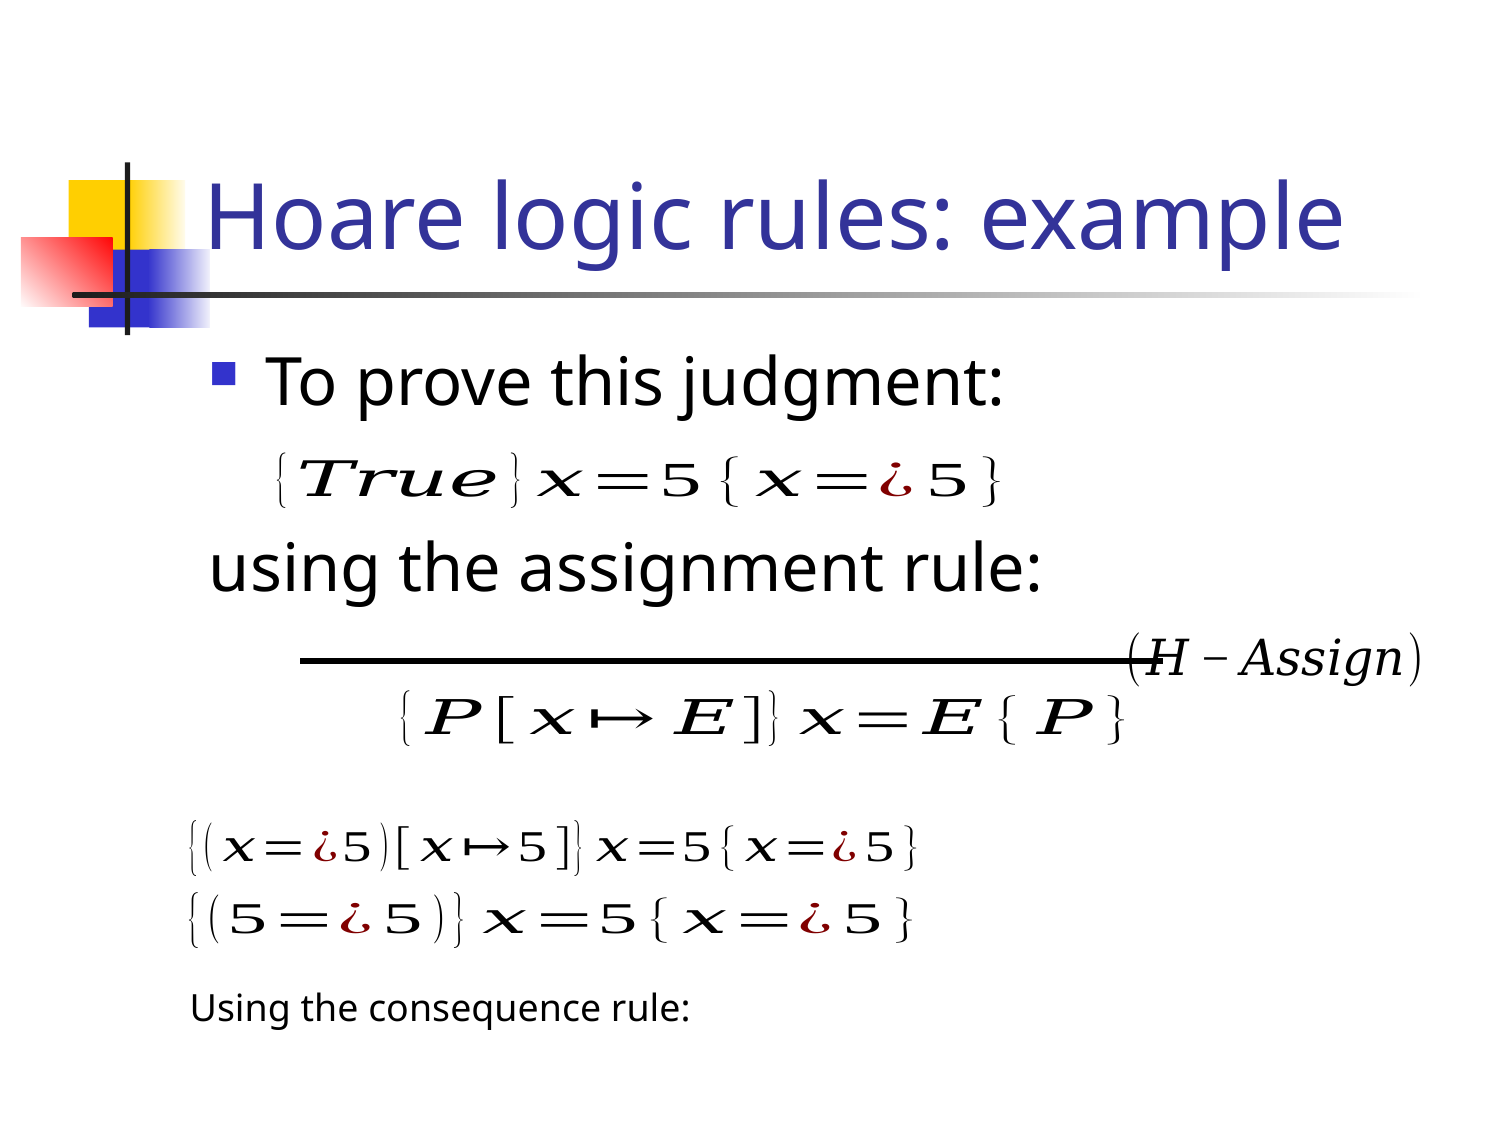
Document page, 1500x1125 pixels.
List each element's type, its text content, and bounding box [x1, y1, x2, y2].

title Hoare logic rules: example [188, 35, 1468, 275]
list To prove this judgment: using the assignment rule: [193, 331, 1469, 1006]
